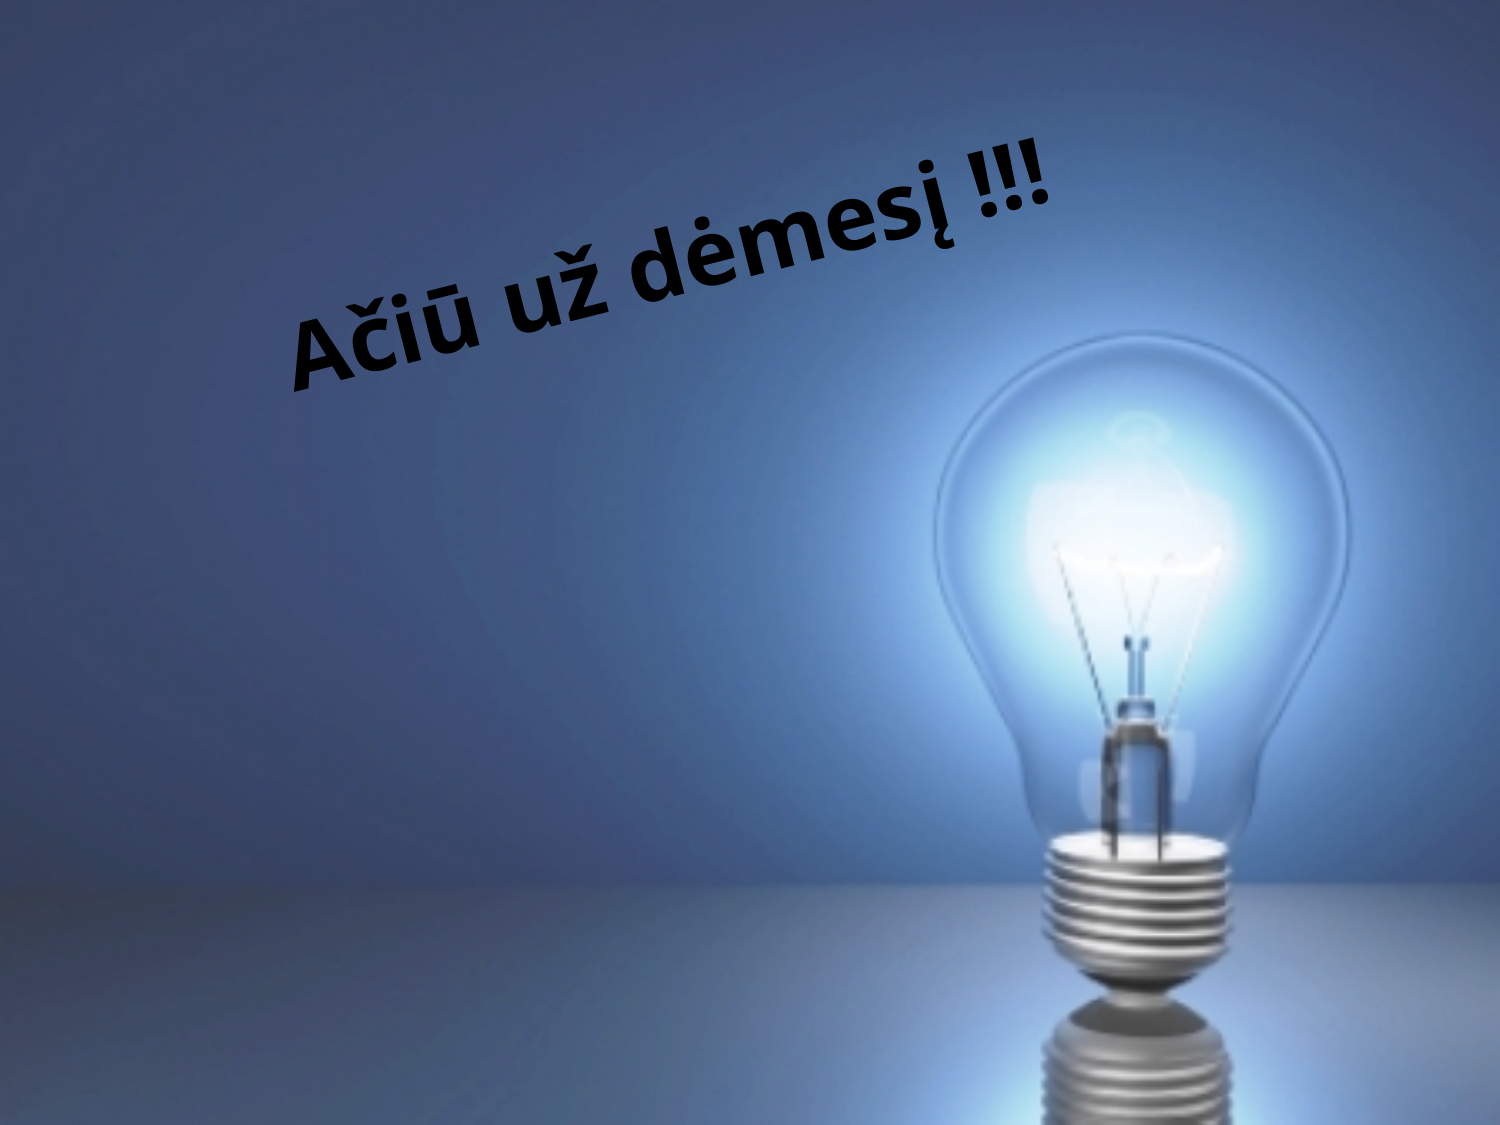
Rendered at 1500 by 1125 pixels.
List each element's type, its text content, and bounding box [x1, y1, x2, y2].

title Ačiū už dėmesį !!! [0, 0, 1355, 515]
text_box [0, 0, 1500, 1125]
